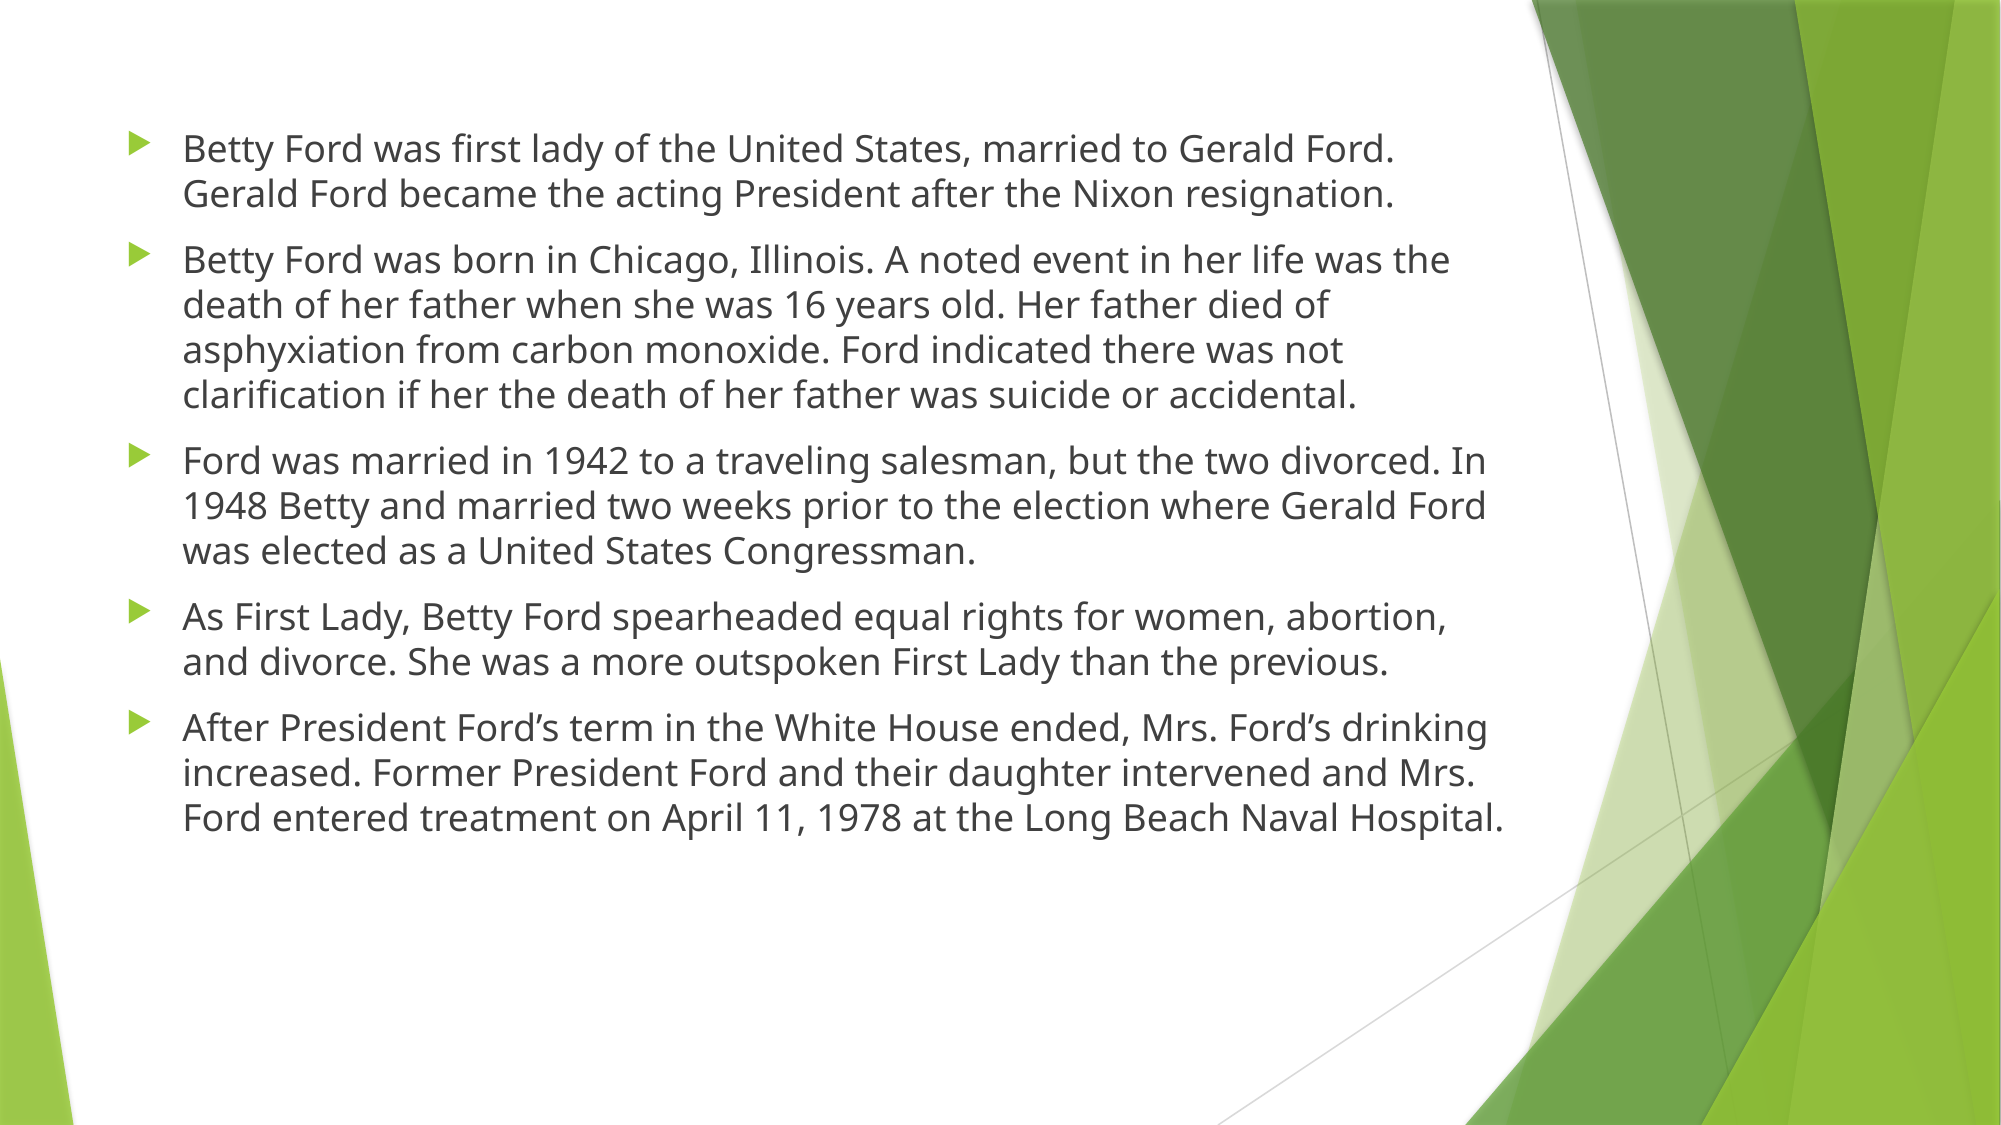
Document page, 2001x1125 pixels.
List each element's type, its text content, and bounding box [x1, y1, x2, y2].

list Betty Ford was first lady of the United States, married to Gerald Ford. Gerald Ford became the acting President after the Nixon resignation. Betty Ford was born in Chicago, Illinois. A noted event in her life was the death of her father when she was 16 years old. Her father died of asphyxiation from carbon monoxide. Ford indicated there was not clarification if her the death of her father was suicide or accidental. Ford was married in 1942 to a traveling salesman, but the two divorced. In 1948 Betty and married two weeks prior to the election where Gerald Ford was elected as a United States Congressman. As First Lady, Betty Ford spearheaded equal rights for women, abortion, and divorce. She was a more outspoken First Lady than the previous. After President Ford’s term in the White House ended, Mrs. Ford’s drinking increased. Former President Ford and their daughter intervened and Mrs. Ford entered treatment on April 11, 1978 at the Long Beach Naval Hospital. [111, 117, 1522, 992]
